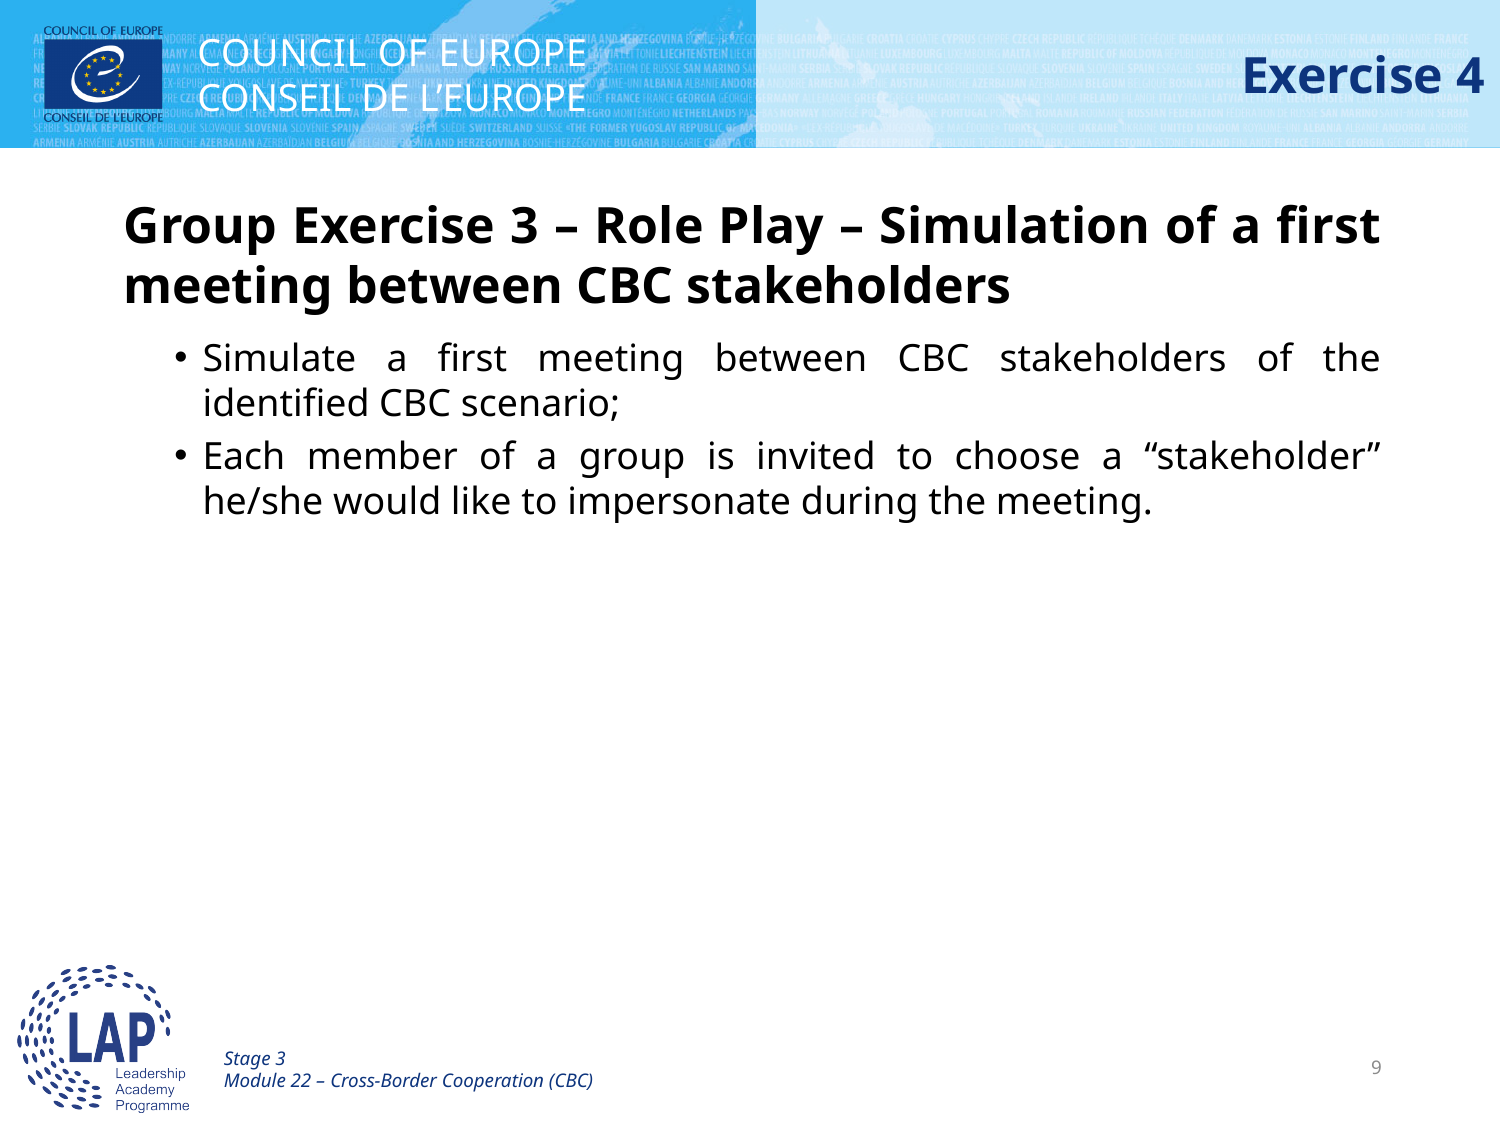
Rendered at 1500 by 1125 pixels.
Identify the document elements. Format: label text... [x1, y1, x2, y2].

picture [0, 0, 756, 148]
slide_number 9 [1313, 1039, 1397, 1099]
list Group Exercise 3 – Role Play – Simulation of a first meeting between CBC stakeholders Simulate a first meeting between CBC stakeholders of the identified CBC scenario; Each member of a group is invited to choose a “stakeholder” he/she would like to impersonate during the meeting. [103, 186, 1397, 1001]
title Exercise 4 [756, 0, 1500, 148]
footer Stage 3 Module 22 – Cross-Border Cooperation (CBC) [209, 1039, 946, 1099]
picture [17, 965, 189, 1113]
